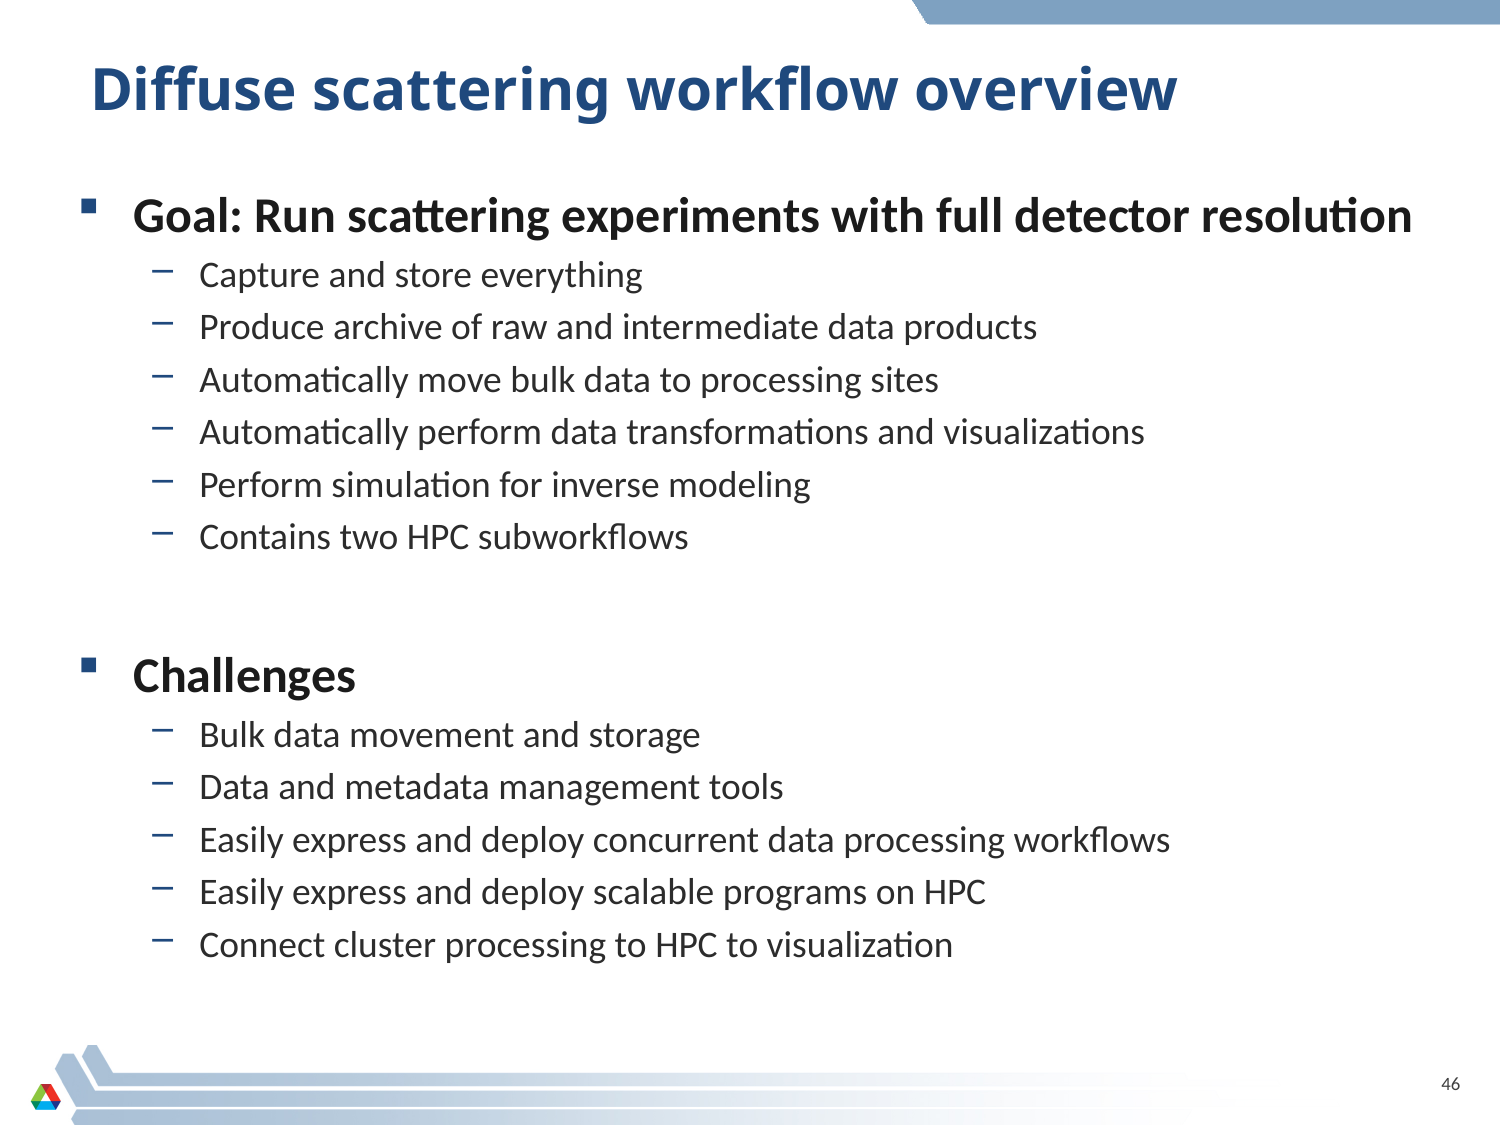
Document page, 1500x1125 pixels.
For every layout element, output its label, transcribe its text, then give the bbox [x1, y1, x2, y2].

list Goal: Run scattering experiments with full detector resolution Capture and store everything Produce archive of raw and intermediate data products Automatically move bulk data to processing sites Automatically perform data transformations and visualizations Perform simulation for inverse modeling Contains two HPC subworkflows Challenges Bulk data movement and storage Data and metadata management tools Easily express and deploy concurrent data processing workflows Easily express and deploy scalable programs on HPC Connect cluster processing to HPC to visualization [62, 174, 1463, 1018]
picture [0, 0, 1500, 26]
slide_number 46 [1412, 1064, 1476, 1125]
title Diffuse scattering workflow overview [74, 44, 1426, 174]
picture [0, 1037, 1500, 1125]
